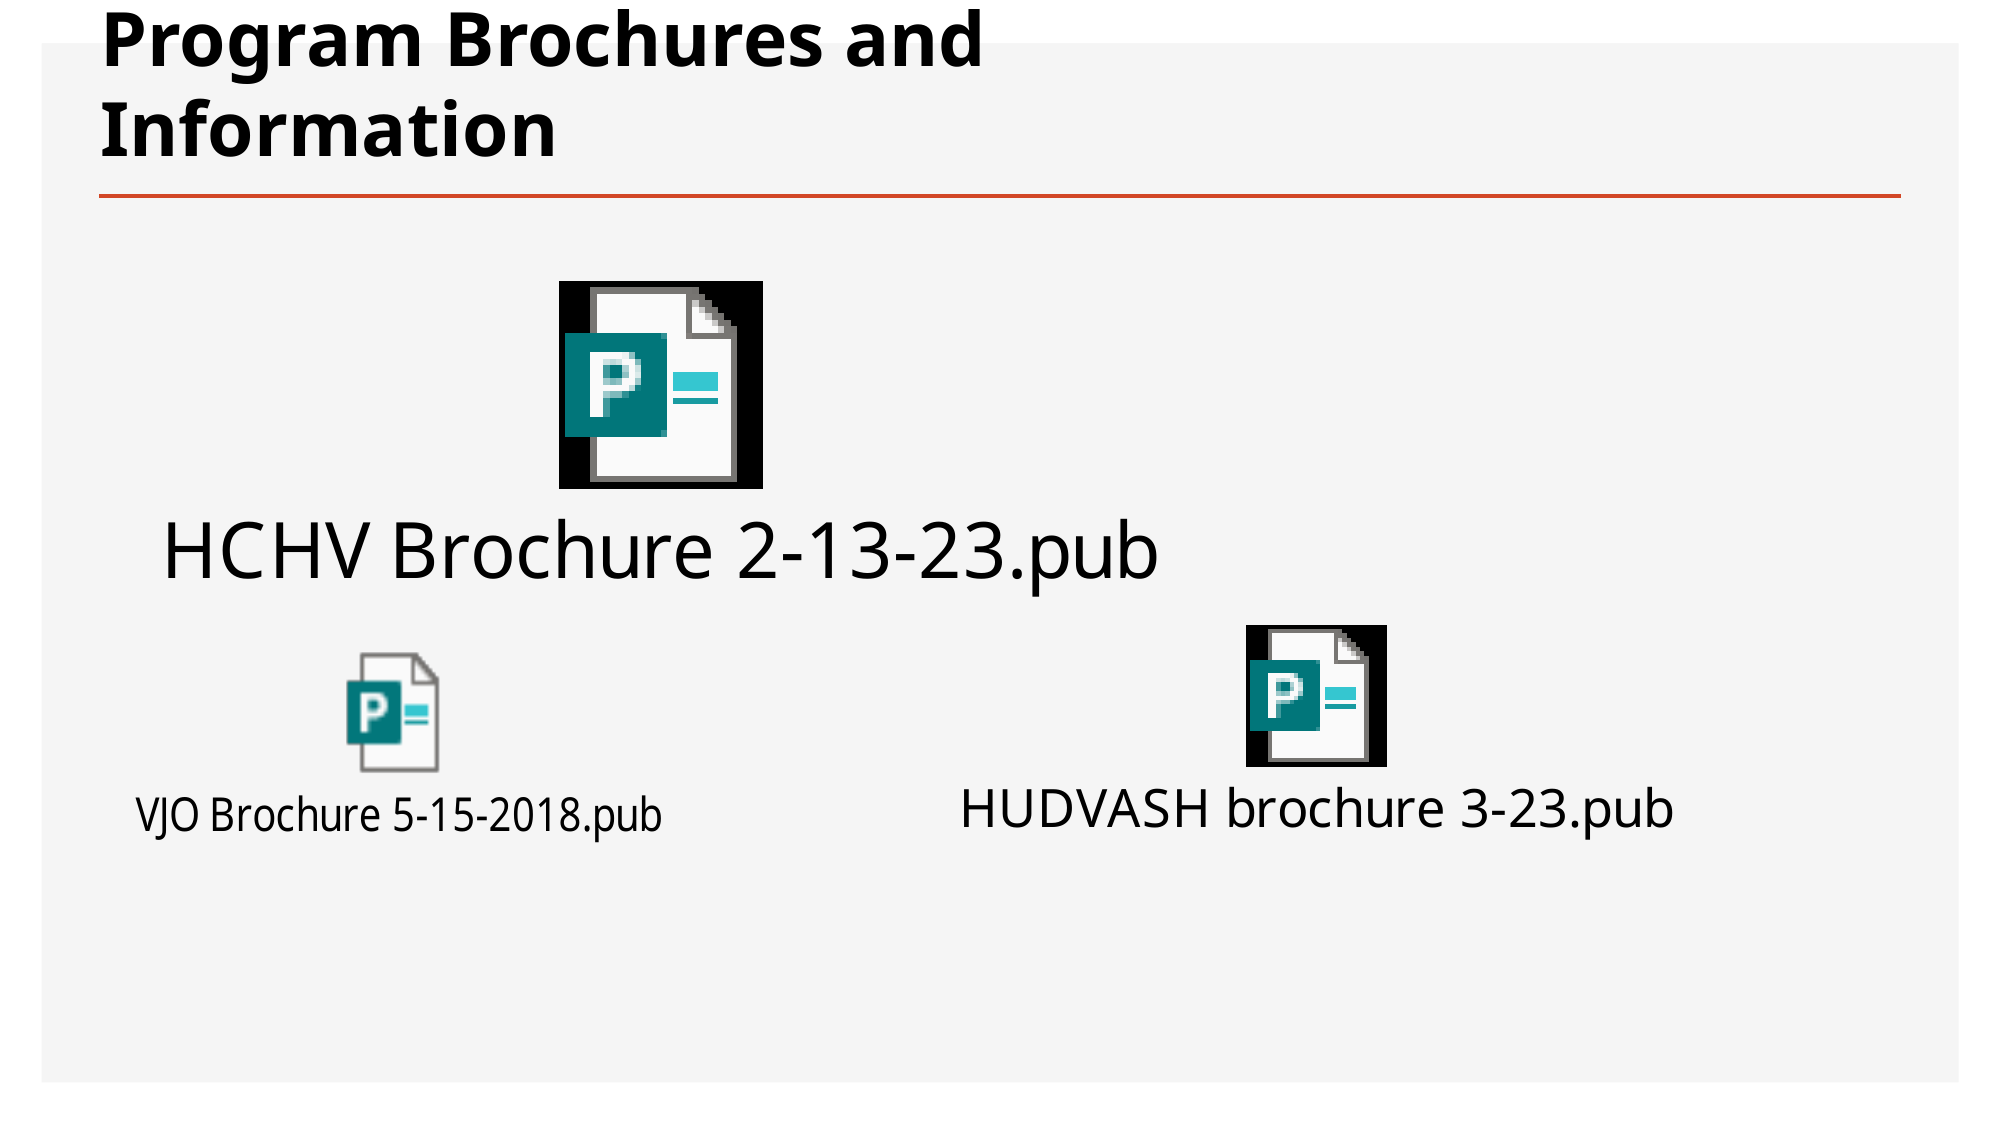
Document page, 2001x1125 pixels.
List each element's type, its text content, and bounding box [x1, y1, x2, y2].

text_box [85, 651, 710, 859]
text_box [60, 281, 1256, 626]
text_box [893, 625, 1740, 860]
title Program Brochures and Information [85, 73, 1419, 179]
